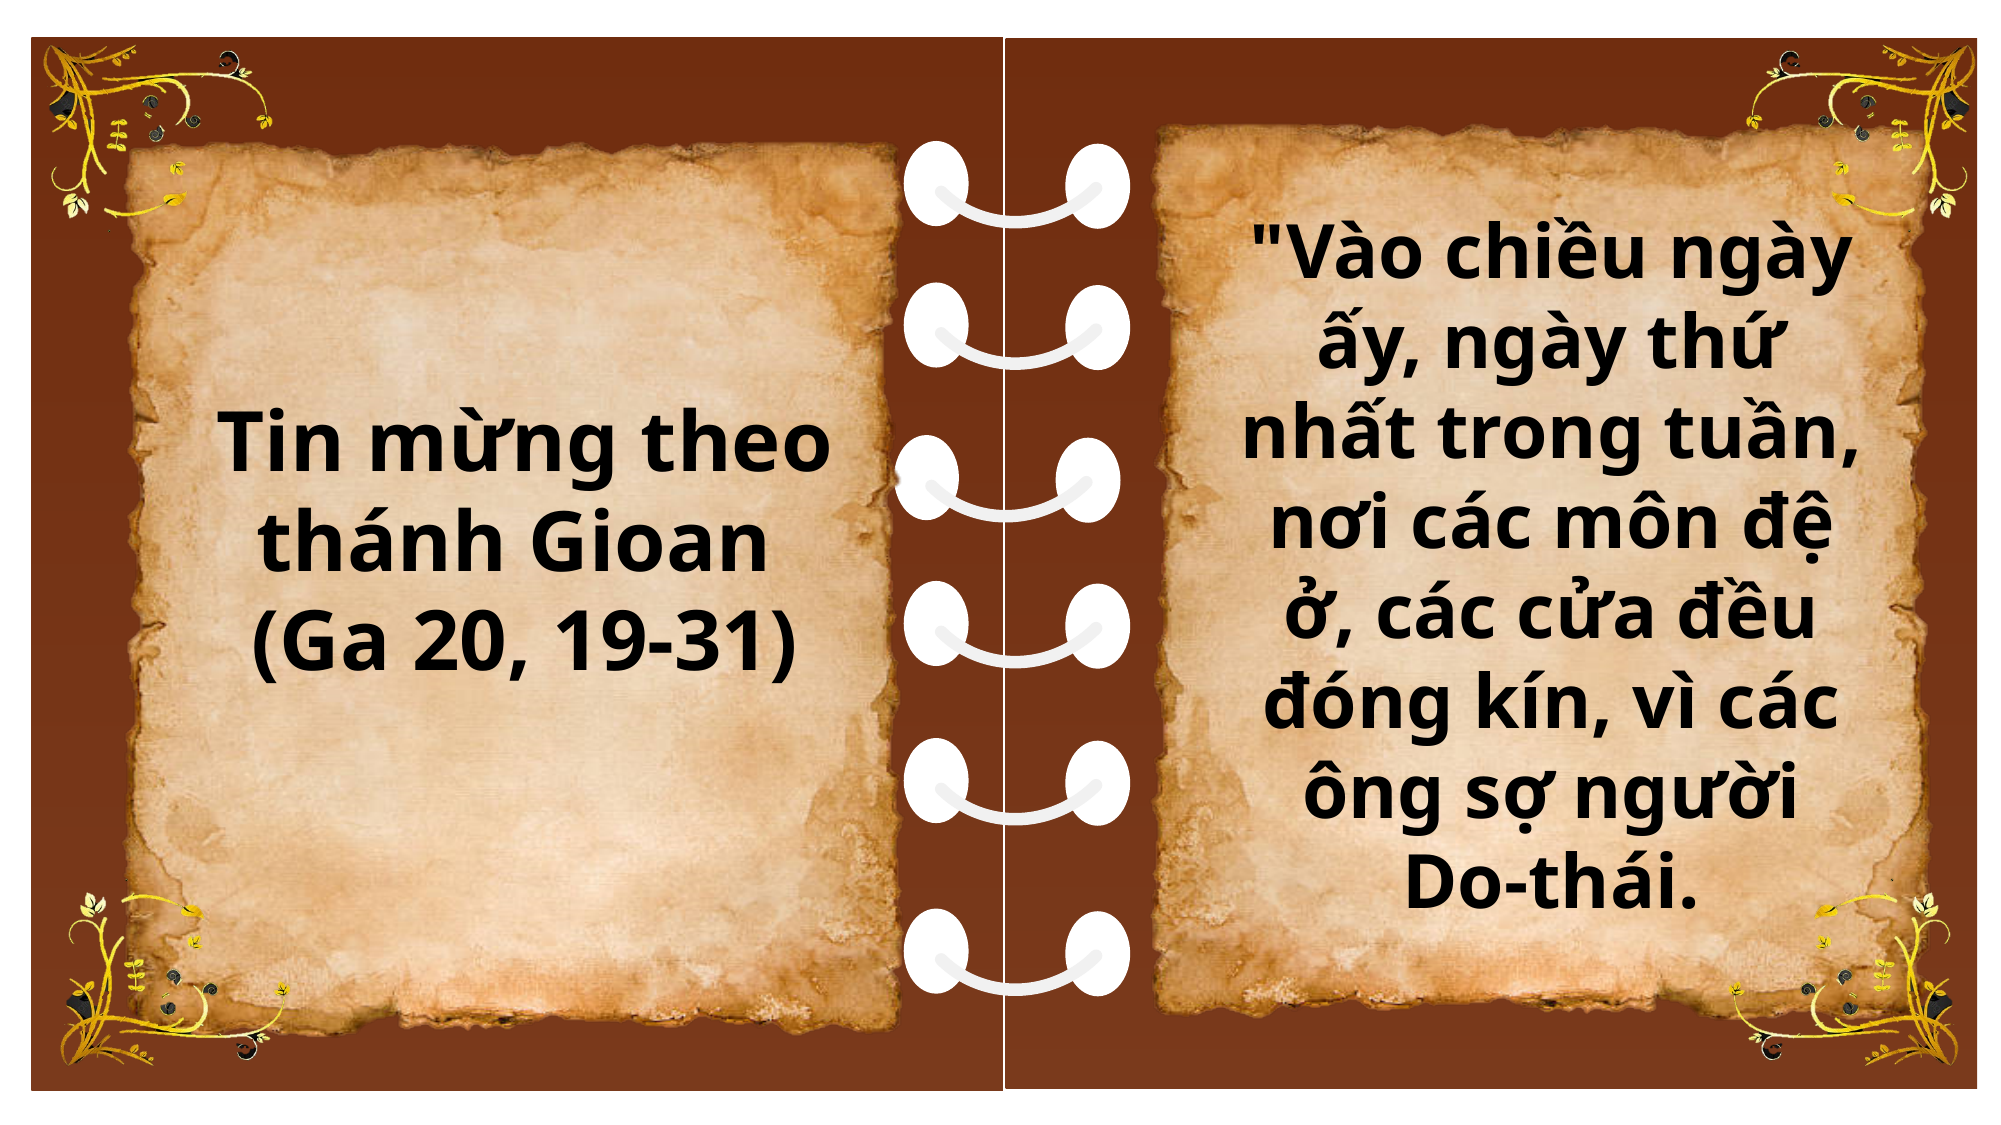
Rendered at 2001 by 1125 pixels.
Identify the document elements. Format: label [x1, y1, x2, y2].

text_box [1688, 0, 2000, 1125]
picture [330, 117, 930, 1050]
text_box [930, 768, 1125, 997]
text_box [930, 597, 1125, 768]
text_box [930, 440, 1125, 597]
text_box [930, 141, 1125, 371]
text_box [1121, 371, 1125, 440]
text_box [903, 0, 1131, 141]
text_box [330, 37, 903, 117]
text_box [330, 997, 1004, 1091]
text_box [1005, 997, 1688, 1089]
text_box [0, 0, 330, 1125]
text_box [1131, 37, 1688, 99]
picture [1125, 99, 1688, 1033]
text_box [930, 294, 1121, 440]
